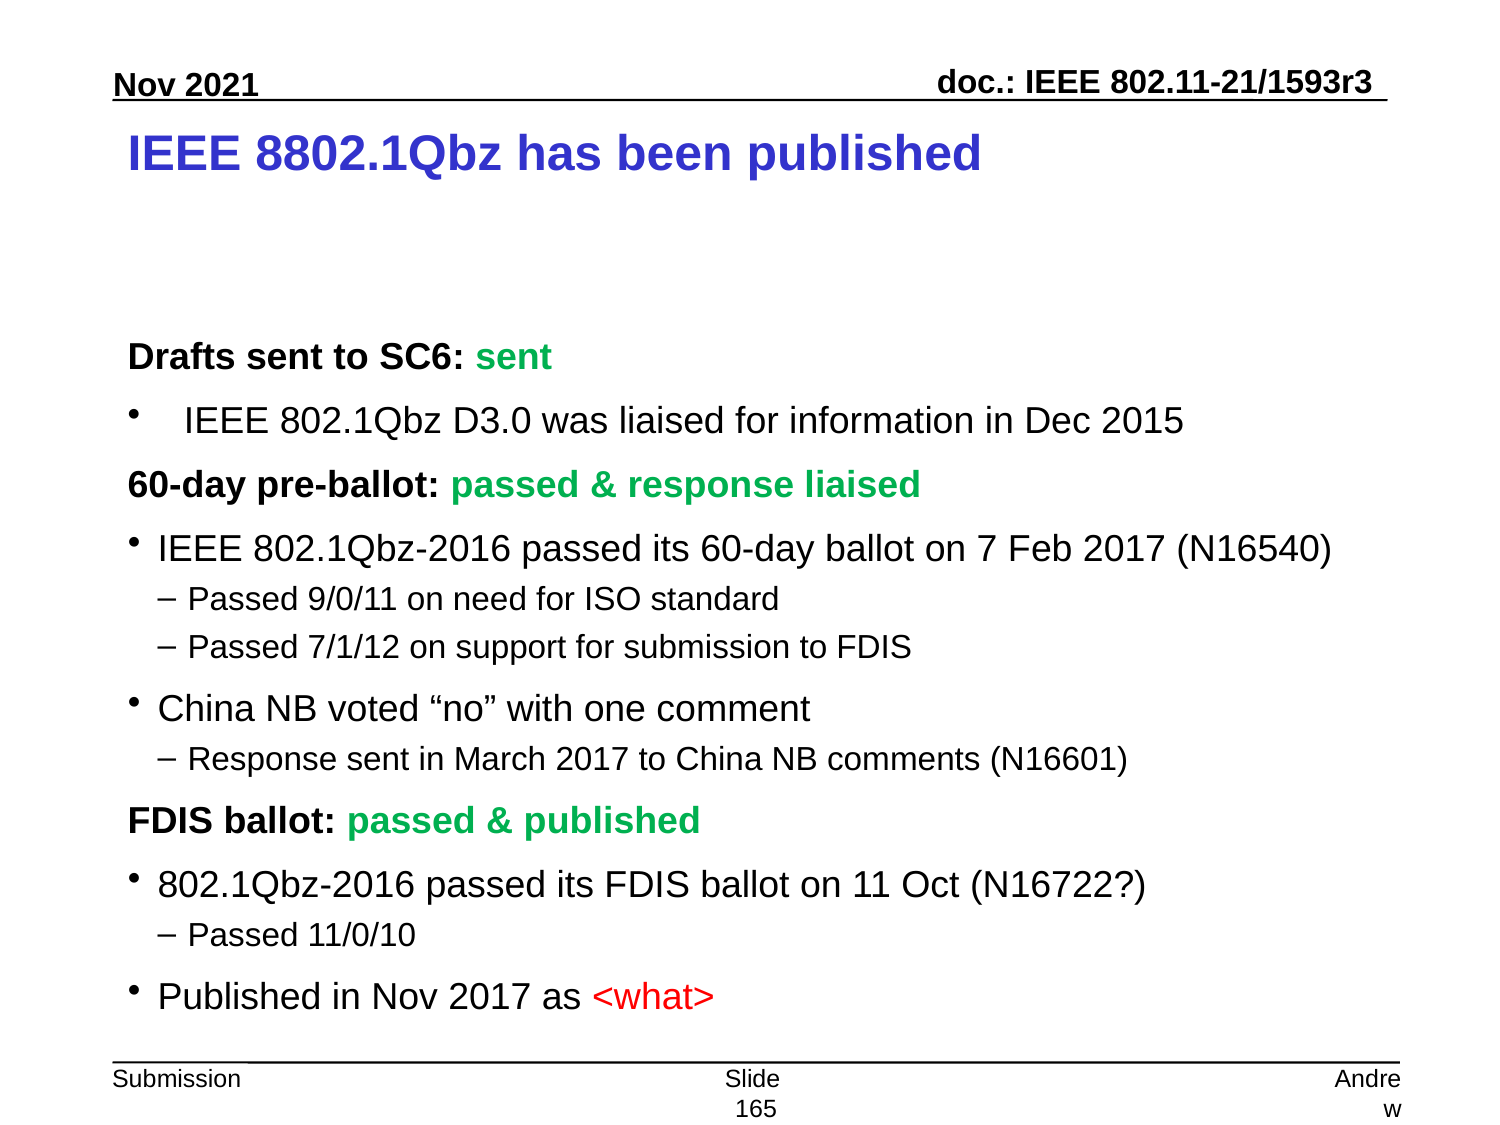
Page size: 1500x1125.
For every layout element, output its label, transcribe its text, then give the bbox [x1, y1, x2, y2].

footer Andrew Myles, Cisco [1320, 1061, 1402, 1093]
list Drafts sent to SC6: sent IEEE 802.1Qbz D3.0 was liaised for information in Dec 2015 60-day pre-ballot: passed & response liaised IEEE 802.1Qbz-2016 passed its 60-day ballot on 7 Feb 2017 (N16540) Passed 9/0/11 on need for ISO standard Passed 7/1/12 on support for submission to FDIS China NB voted “no” with one comment Response sent in March 2017 to China NB comments (N16601) FDIS ballot: passed & published 802.1Qbz-2016 passed its FDIS ballot on 11 Oct (N16722?) Passed 11/0/10 Published in Nov 2017 as <what> [112, 324, 1388, 1000]
slide_number Slide 165 [709, 1061, 803, 1093]
title IEEE 8802.1Qbz has been published [112, 112, 1388, 288]
